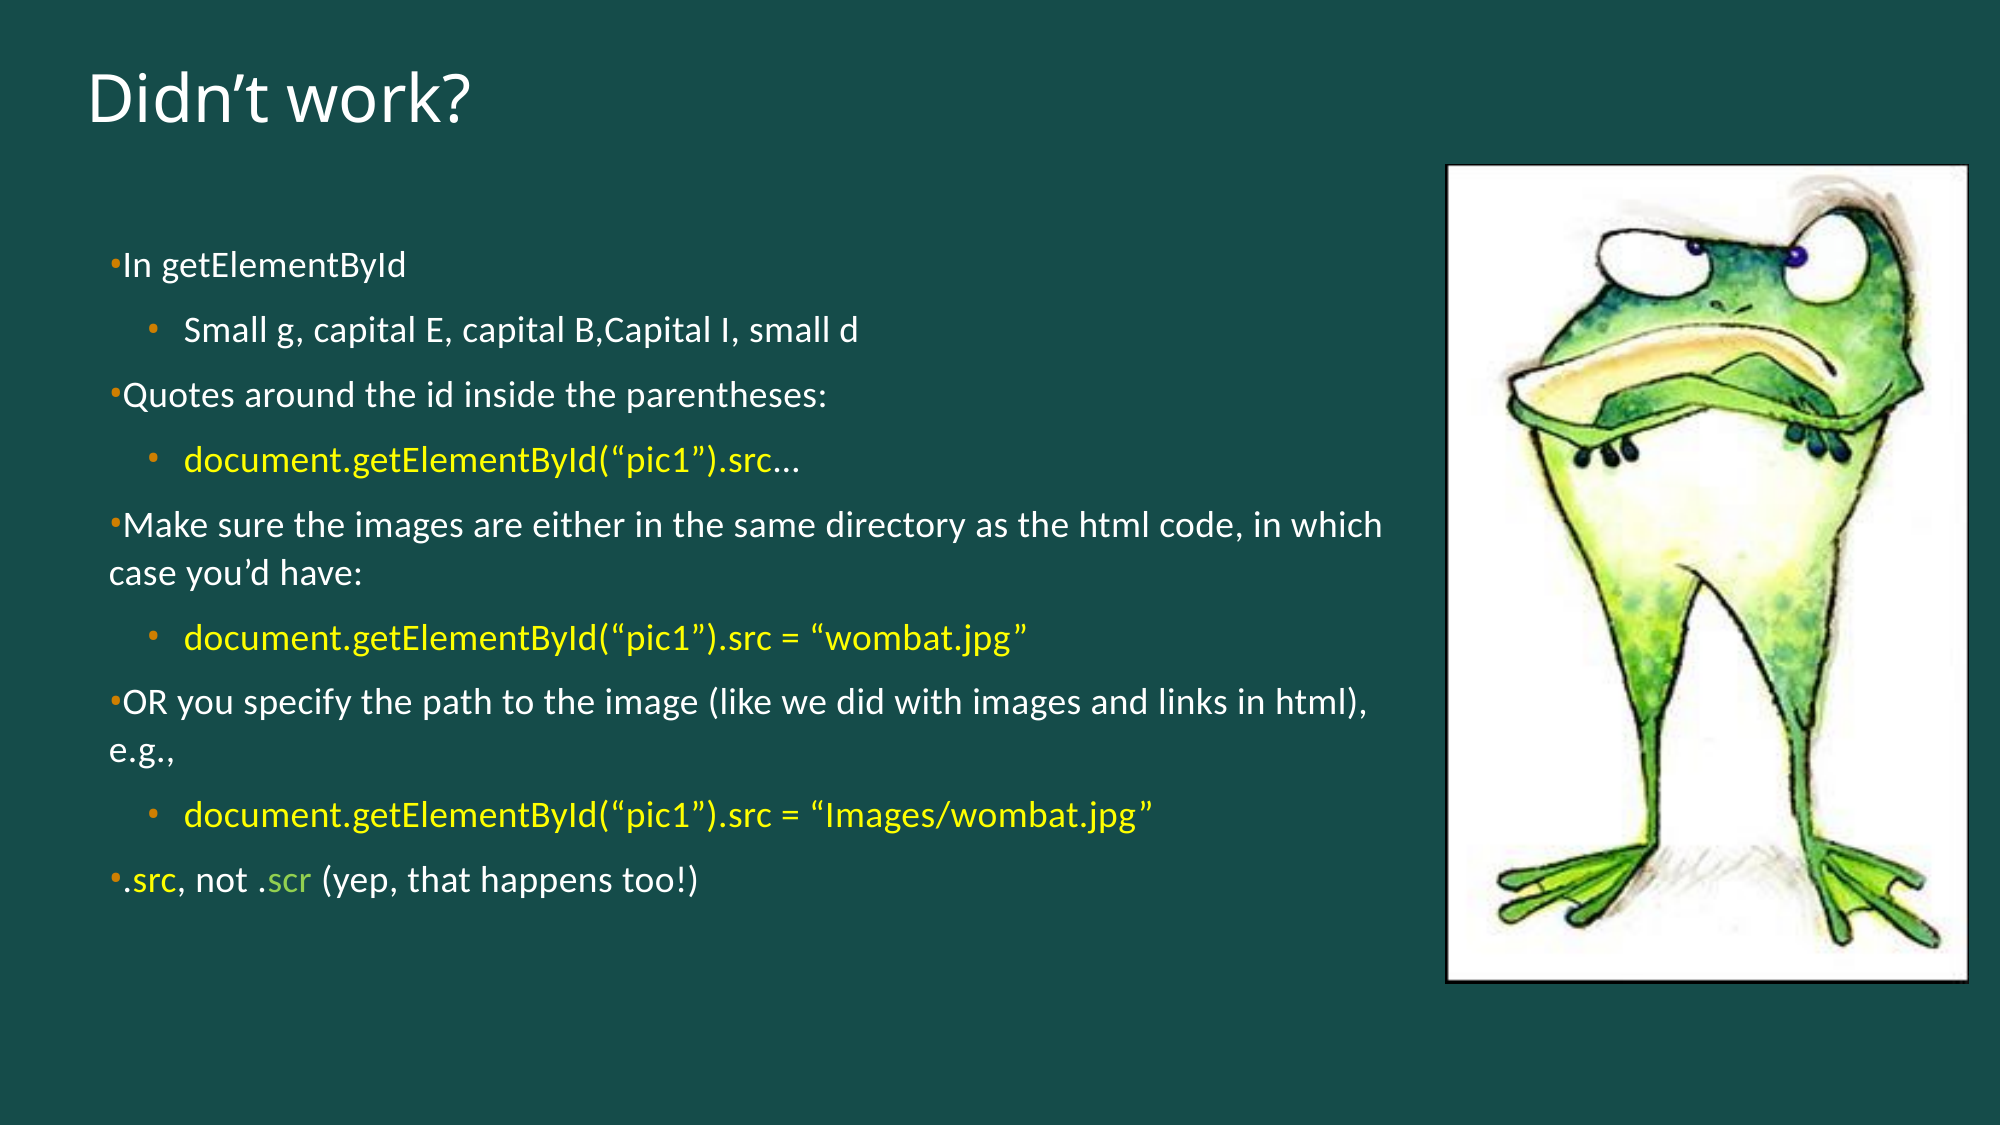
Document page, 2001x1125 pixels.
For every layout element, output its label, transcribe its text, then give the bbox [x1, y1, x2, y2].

list In getElementById Small g, capital E, capital B,Capital I, small d Quotes around the id inside the parentheses: document.getElementById(“pic1”).src… Make sure the images are either in the same directory as the html code, in which case you’d have: document.getElementById(“pic1”).src = “wombat.jpg” OR you specify the path to the image (like we did with images and links in html), e.g., document.getElementById(“pic1”).src = “Images/wombat.jpg” .src, not .scr (yep, that happens too!) [108, 237, 1446, 1106]
picture [1445, 164, 1969, 984]
title Didn’t work? [86, 55, 1878, 209]
